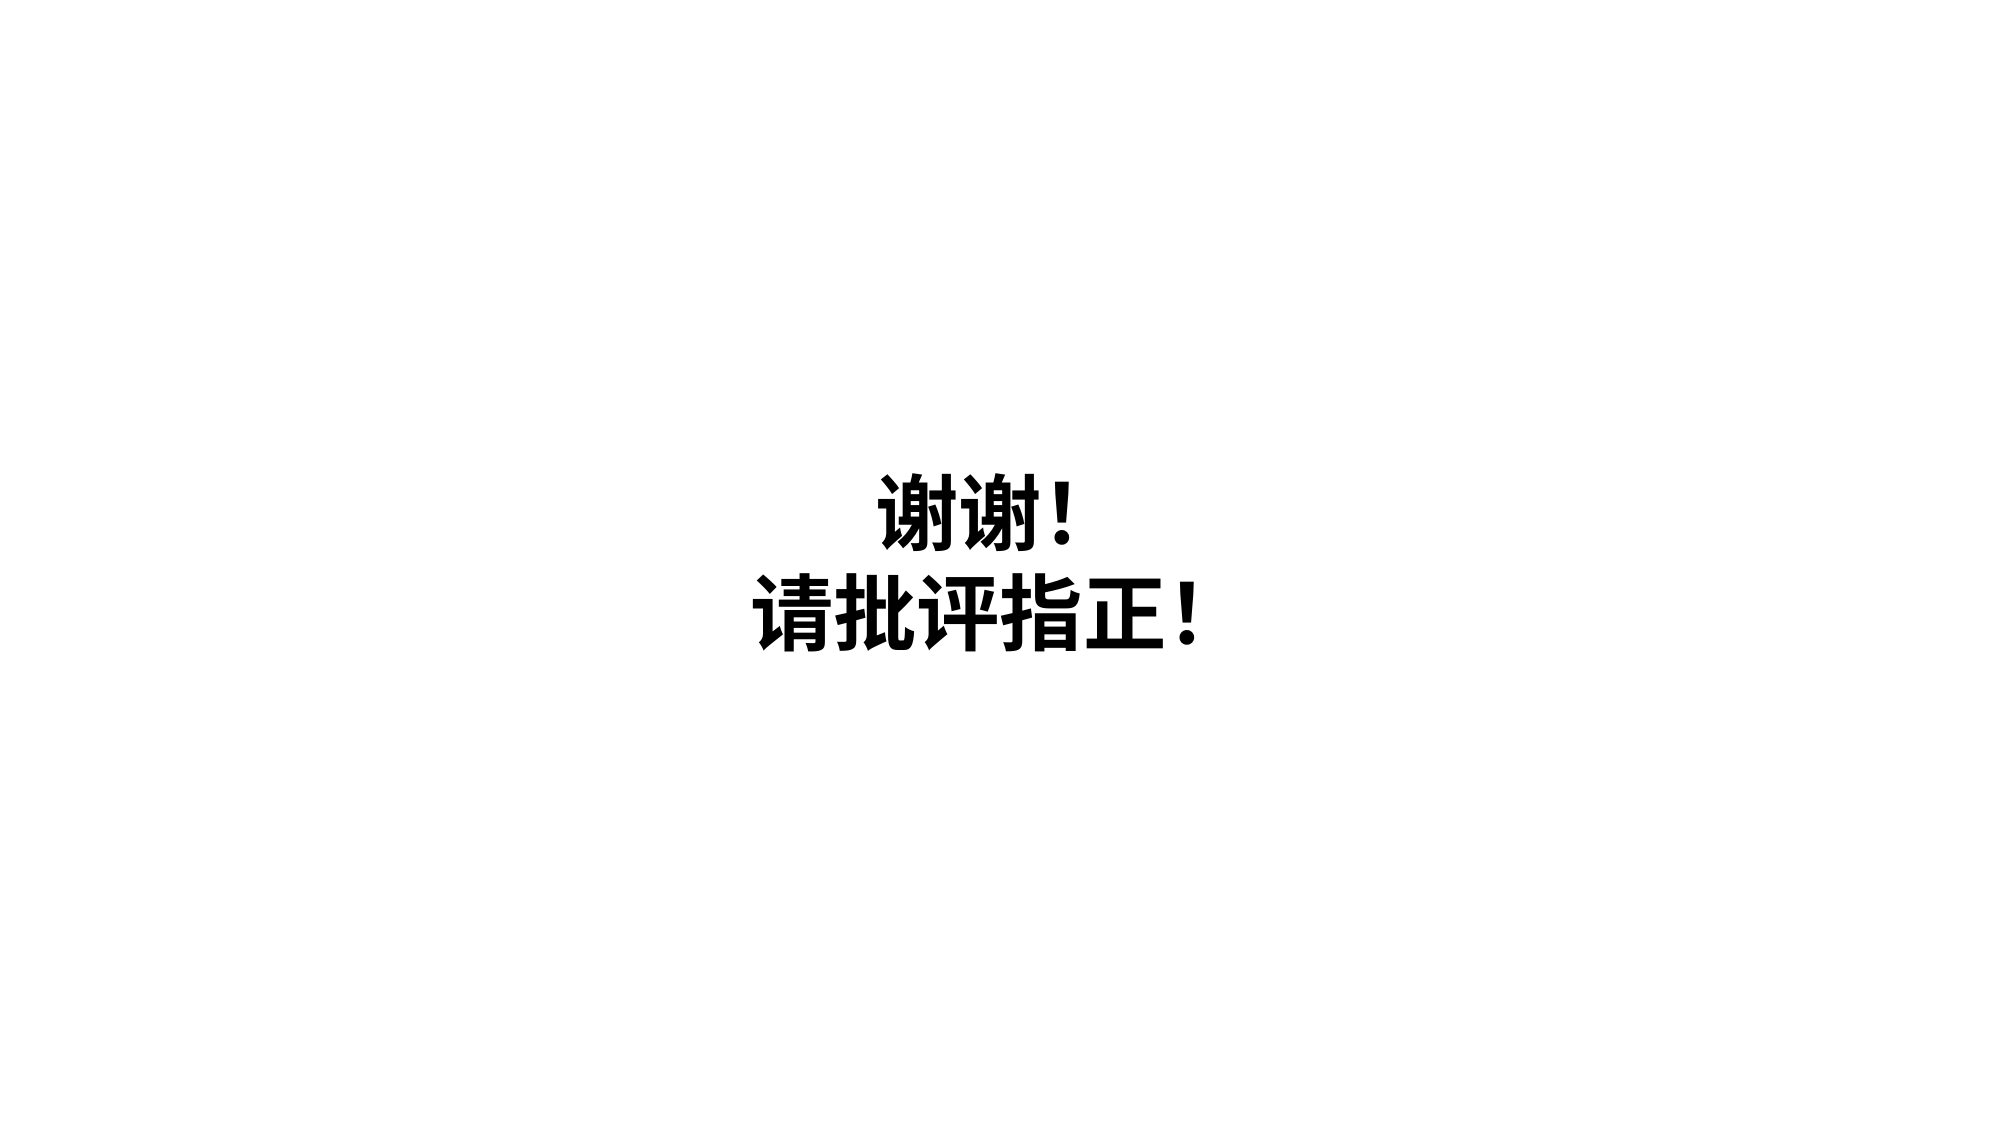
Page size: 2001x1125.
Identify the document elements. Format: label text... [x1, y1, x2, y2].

text_box 谢谢！ 请批评指正！ [636, 453, 1364, 669]
